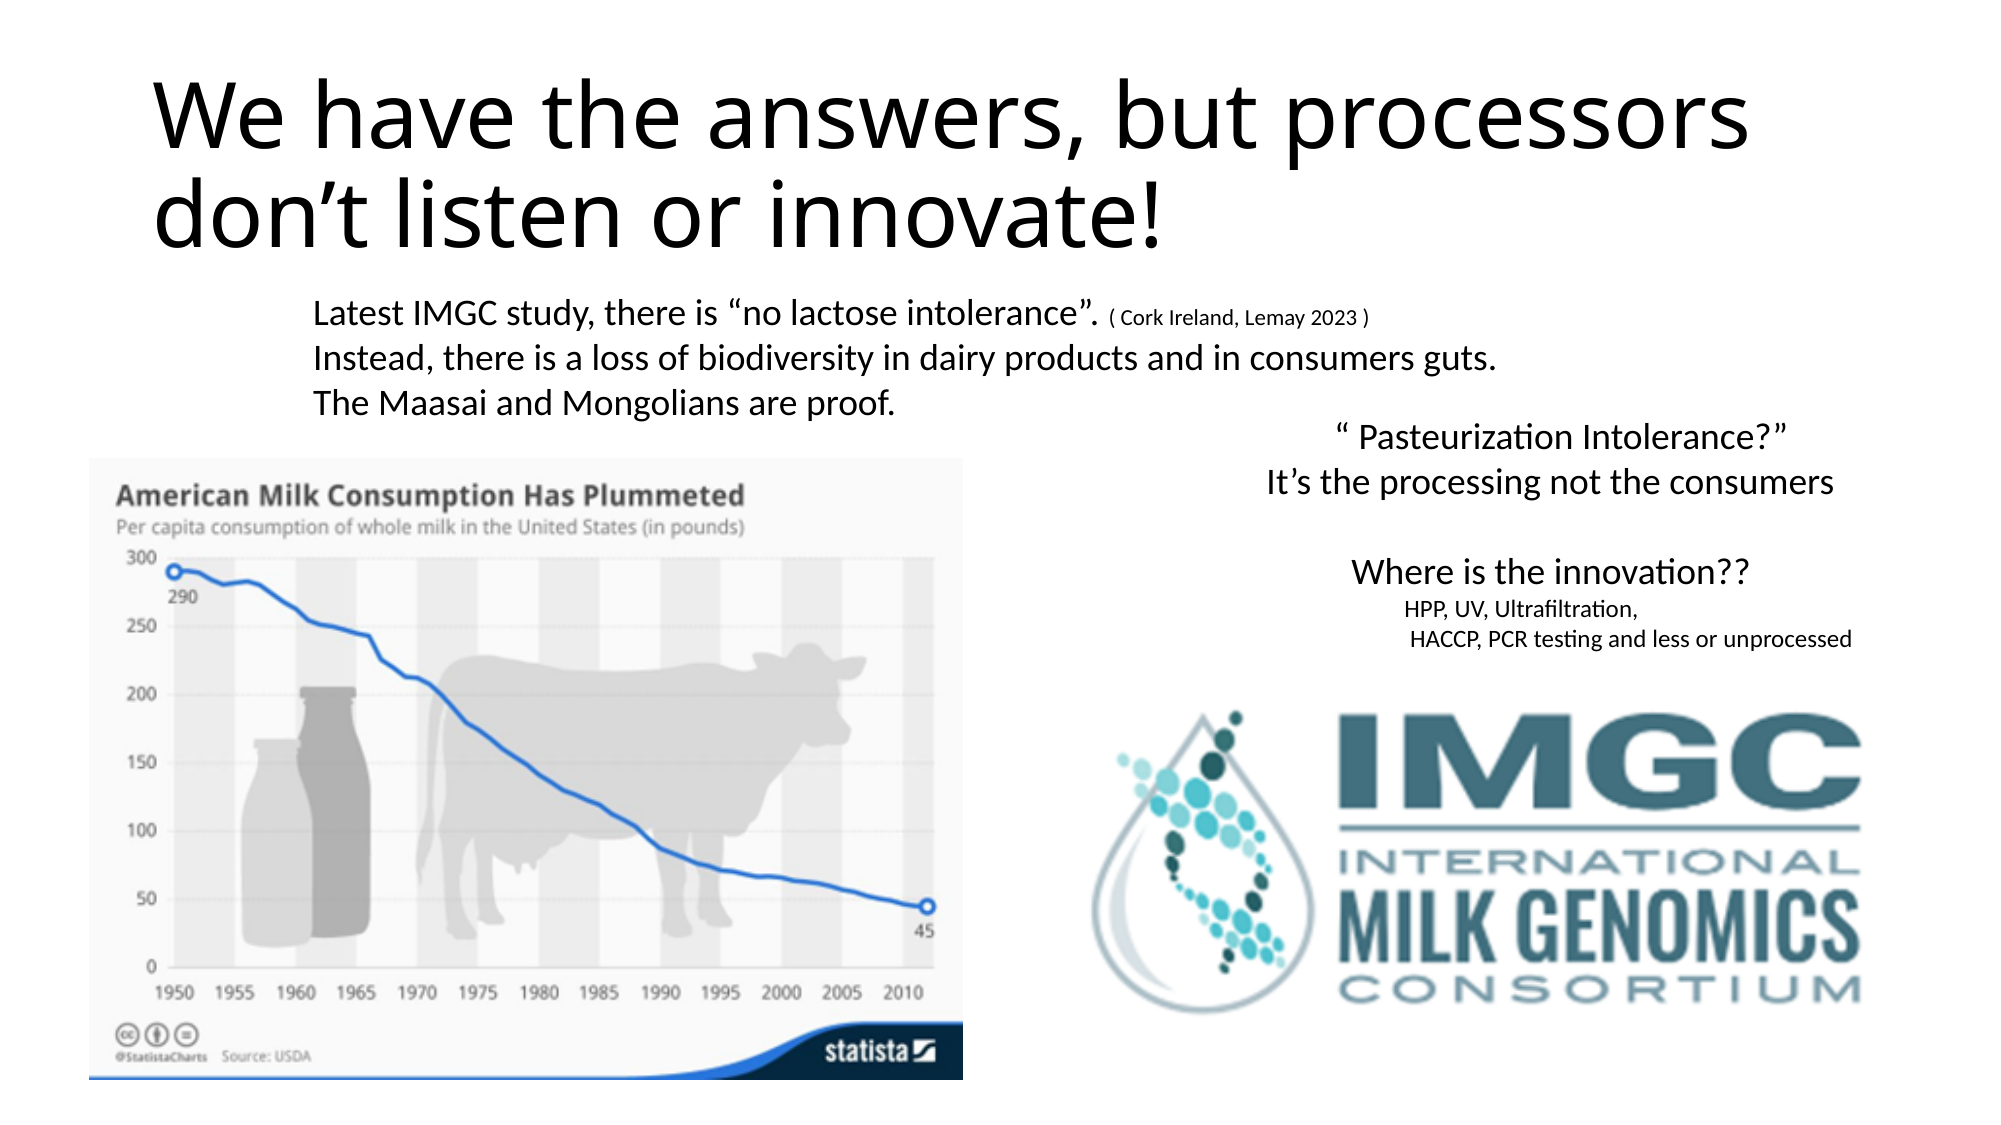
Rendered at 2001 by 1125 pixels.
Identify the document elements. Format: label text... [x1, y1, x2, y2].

picture [1084, 658, 1911, 1052]
text_box Latest IMGC study, there is “no lactose intolerance”. ( Cork Ireland, Lemay 2023 ) Instead, there is a loss of biodiversity in dairy products and in consumers guts. The Maasai and Mongolians are proof. [298, 280, 1523, 431]
title We have the answers, but processors don’t listen or innovate! [137, 59, 1863, 278]
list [89, 458, 963, 1080]
text_box “ Pasteurization Intolerance?” It’s the processing not the consumers Where is the innovation?? HPP, UV, Ultrafiltration, HACCP, PCR testing and less or unprocessed [1251, 404, 1875, 658]
